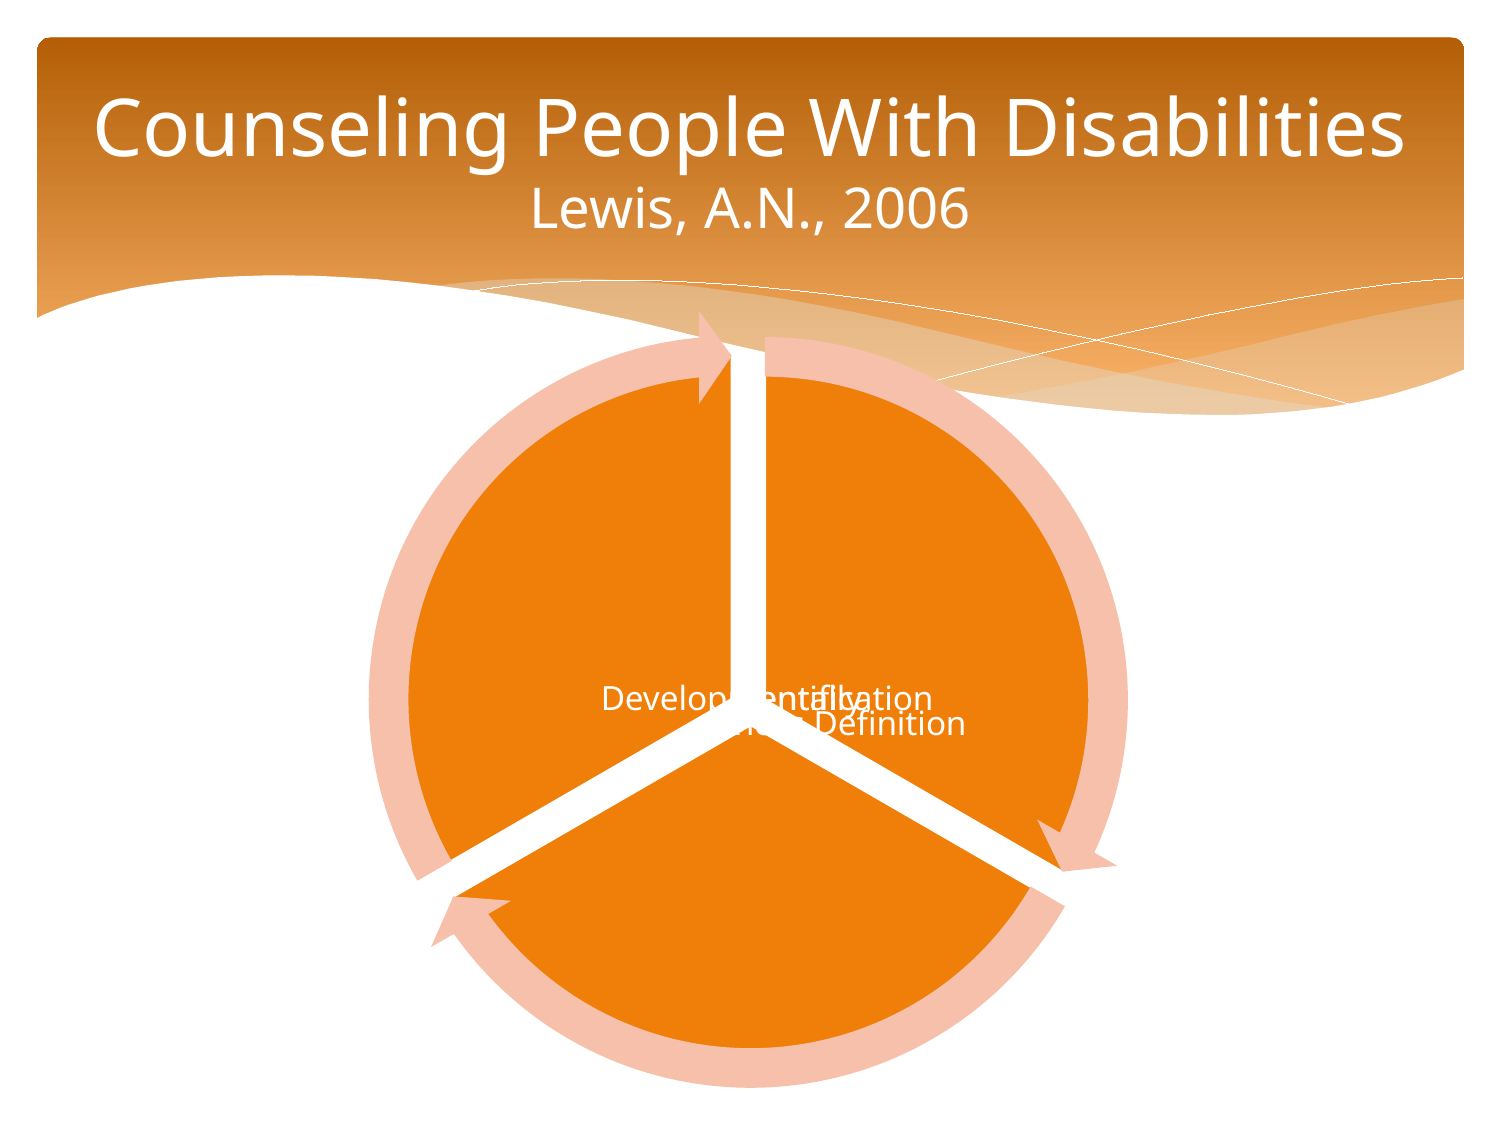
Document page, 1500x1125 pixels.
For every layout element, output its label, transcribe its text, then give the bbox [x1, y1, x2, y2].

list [142, 299, 1359, 1125]
title Counseling People With Disabilities Lewis, A.N., 2006 [75, 55, 1425, 261]
